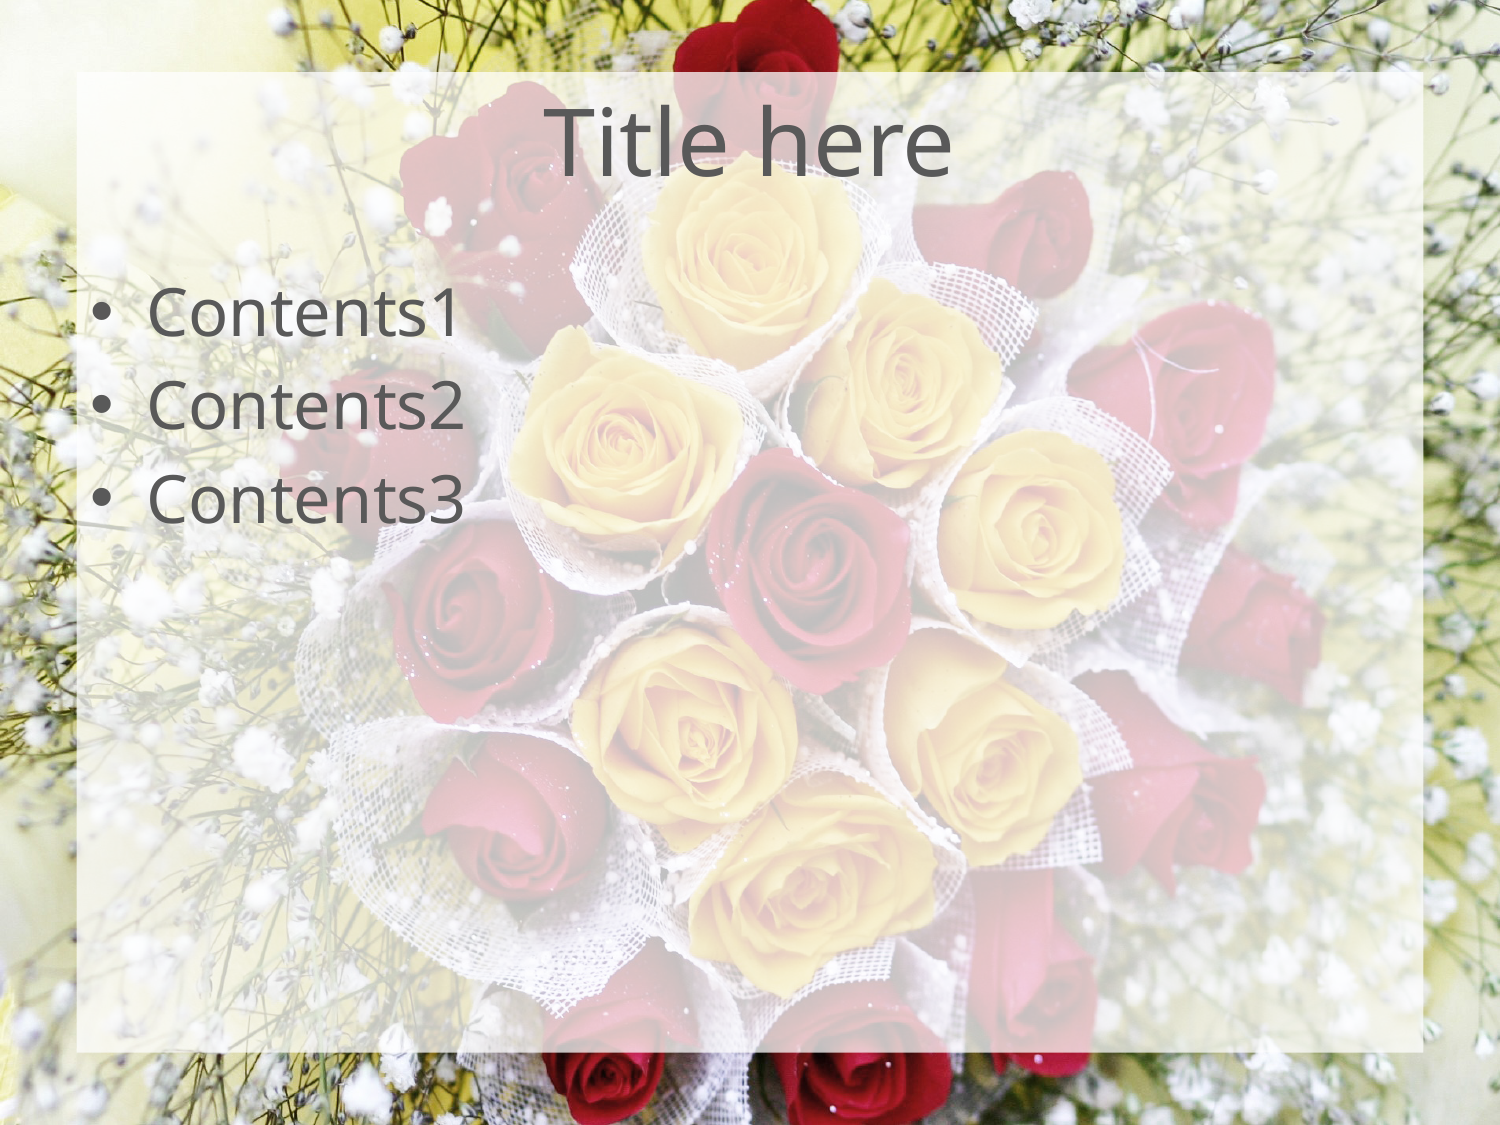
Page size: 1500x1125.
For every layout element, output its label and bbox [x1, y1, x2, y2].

text_box [0, 0, 1500, 1125]
